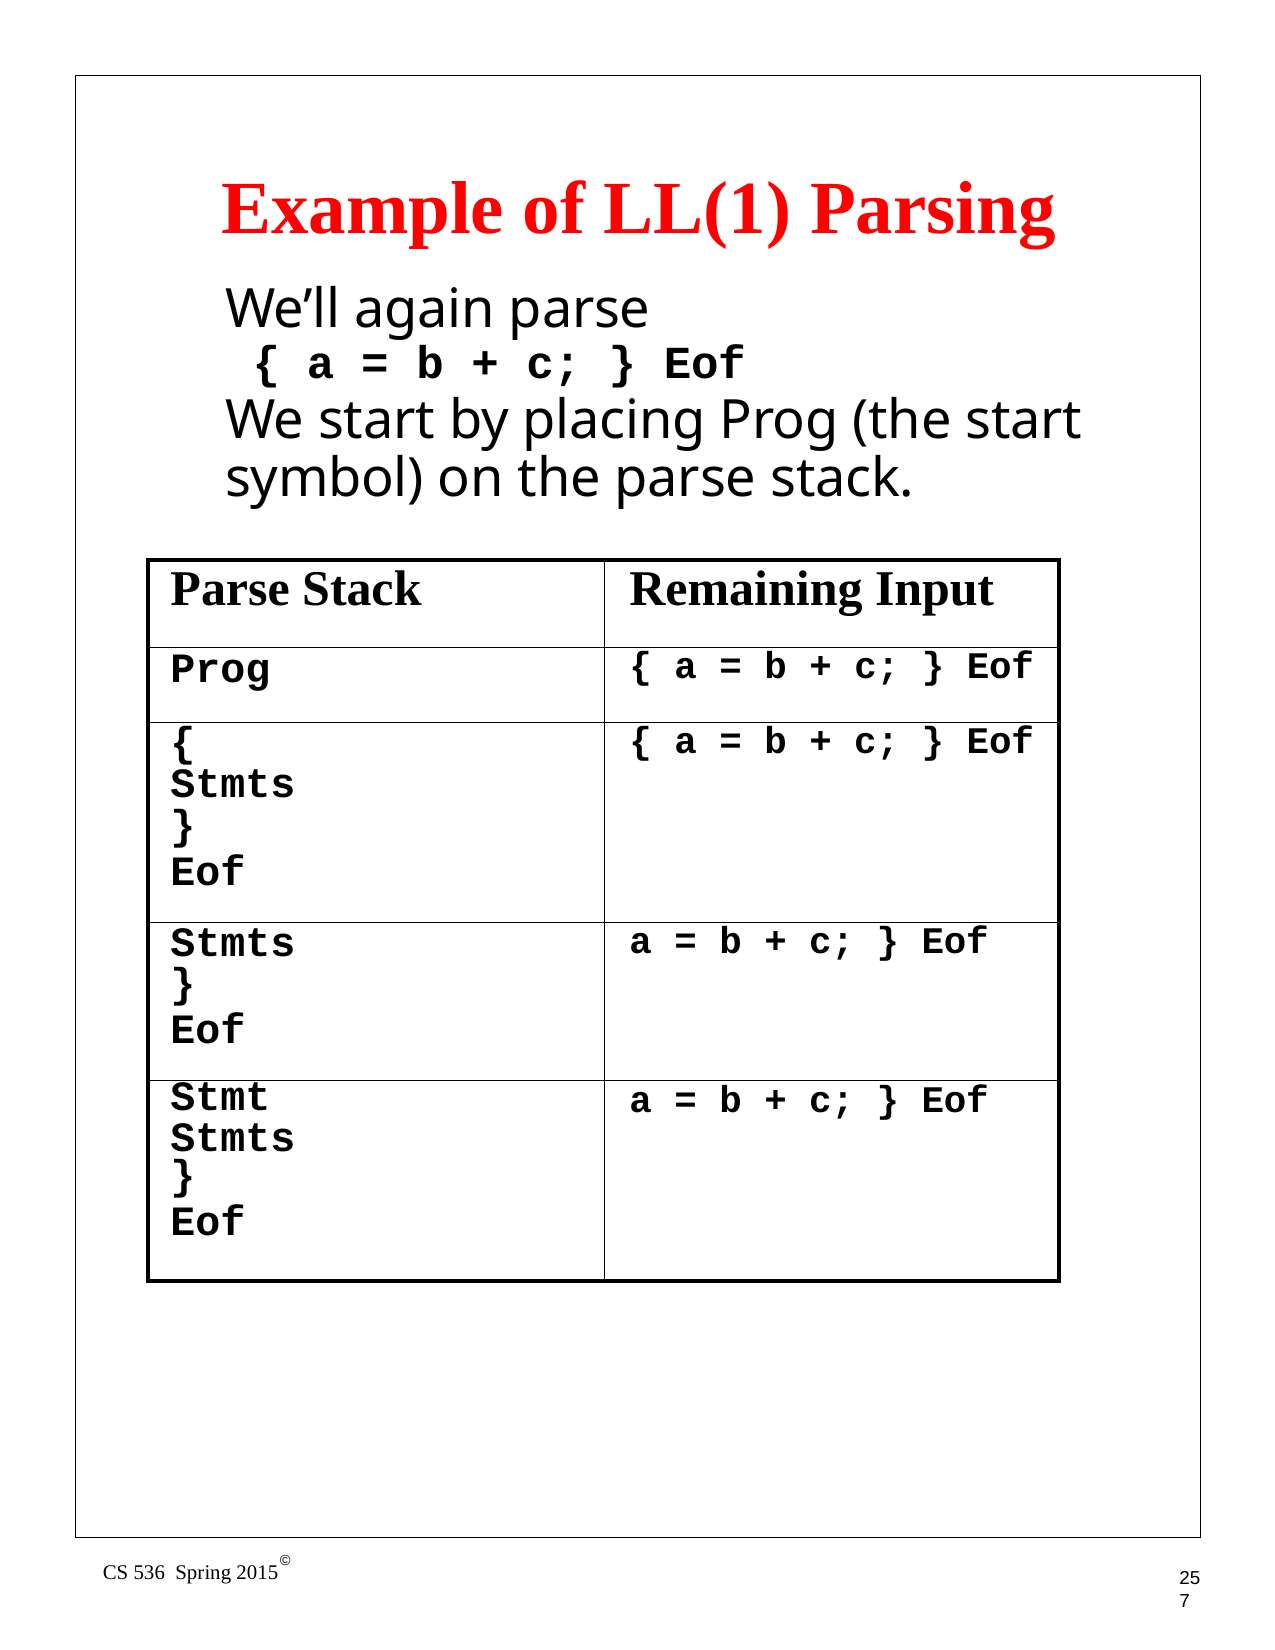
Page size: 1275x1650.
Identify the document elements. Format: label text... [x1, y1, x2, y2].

table_header Remaining Input [605, 562, 1057, 647]
table_header Parse Stack [150, 562, 604, 647]
table_cell { a = b + c; } Eof [605, 723, 1057, 922]
slide_number 257 [1175, 1565, 1204, 1650]
table_cell { Stmts } Eof [150, 723, 604, 922]
table_cell a = b + c; } Eof [605, 1081, 1057, 1279]
title Example of LL(1) Parsing [147, 158, 1128, 434]
table_cell a = b + c; } Eof [605, 923, 1057, 1080]
text_box © [277, 1551, 294, 1569]
text_box We’ll again parse { a = b + c; } Eof We start by placing Prog (the start symbol) on the parse stack. [222, 275, 1112, 508]
table_cell Stmts } Eof [150, 923, 604, 1080]
table_cell { a = b + c; } Eof [605, 648, 1057, 722]
table_cell Prog [150, 648, 604, 722]
table_cell Stmt Stmts } Eof [150, 1081, 604, 1279]
footer CS 536 Spring 2015 [100, 1558, 280, 1650]
